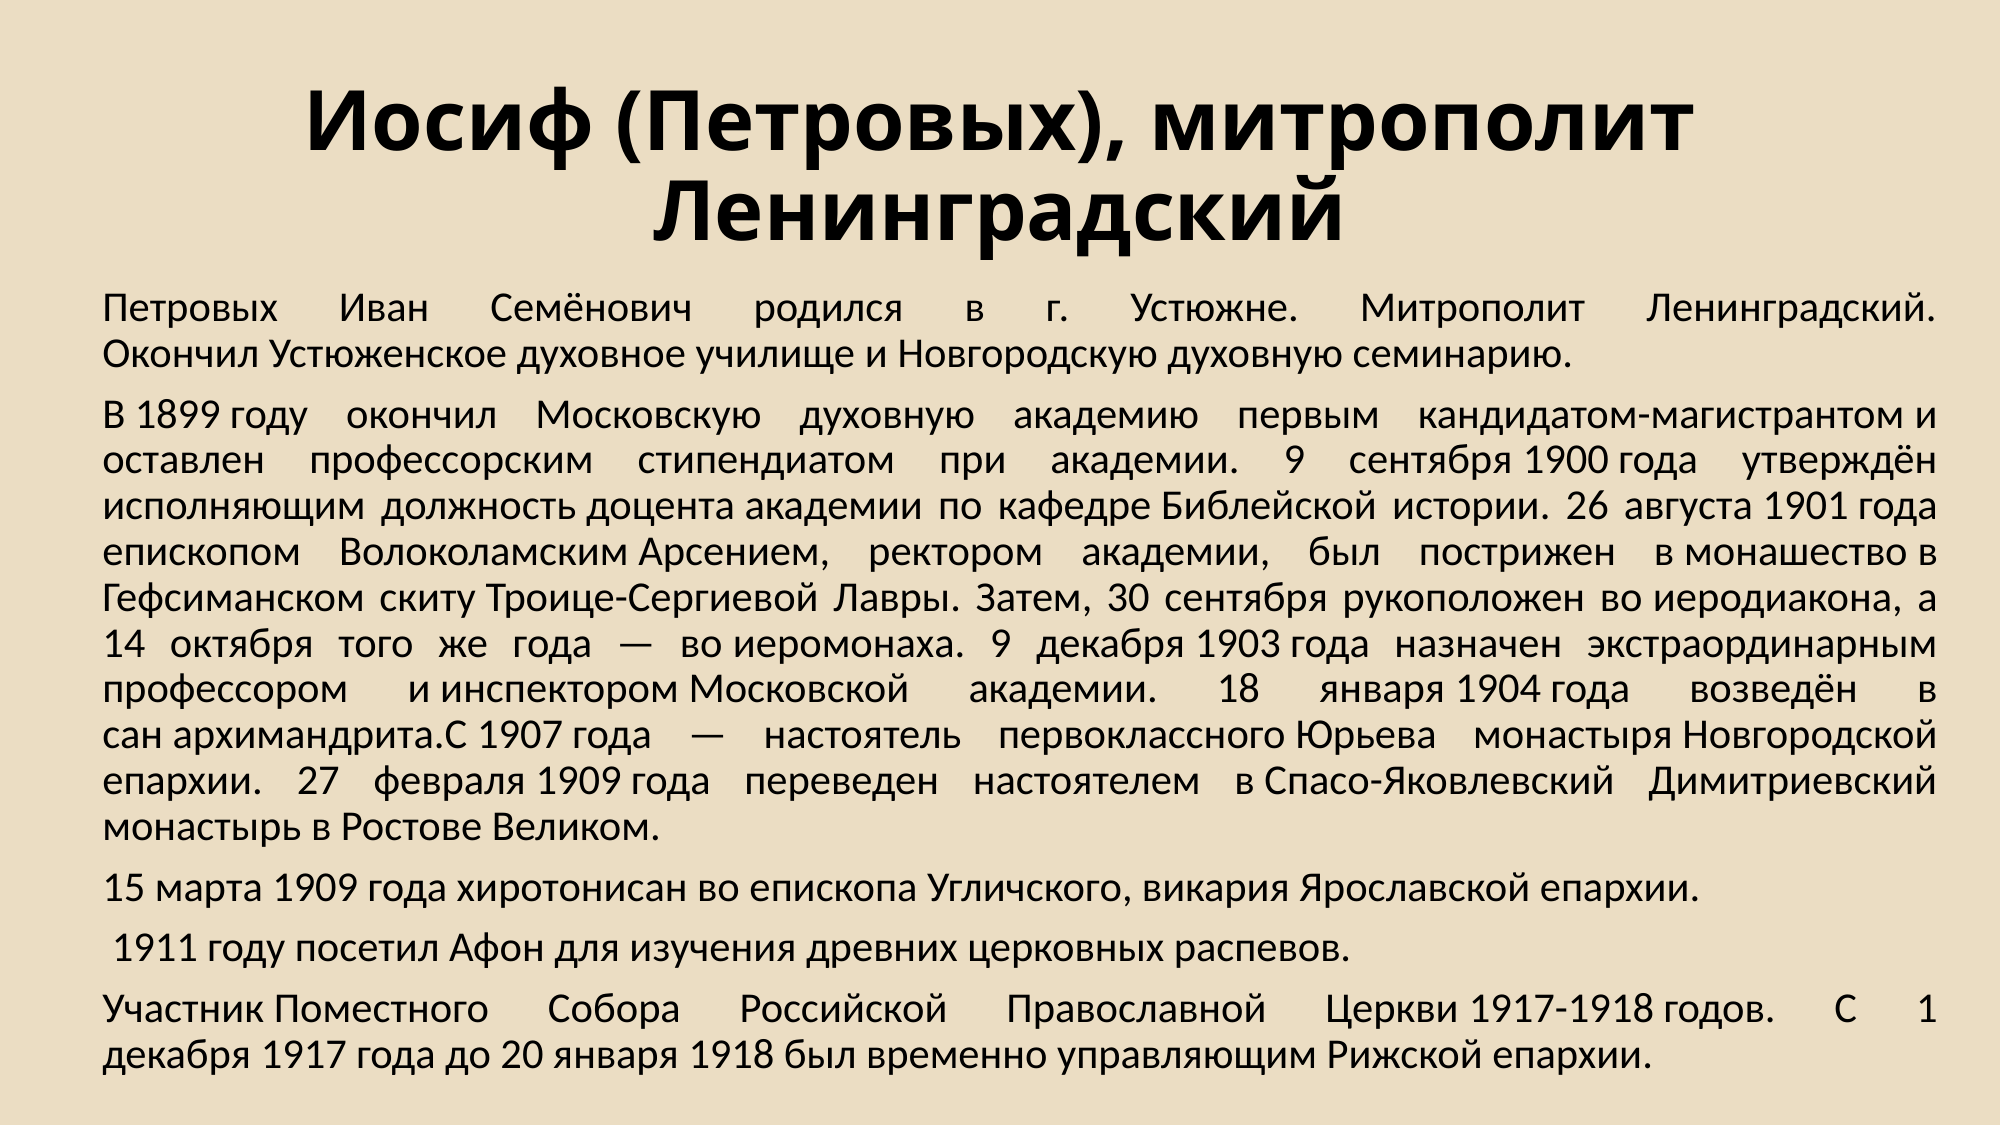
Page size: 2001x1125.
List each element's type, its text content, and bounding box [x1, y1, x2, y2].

list Петровых Иван Семёнович родился в г. Устюжне. Митрополит Ленинградский. Окончил Устюженское духовное училище и Новгородскую духовную семинарию. В 1899 году окончил Московскую духовную академию первым кандидатом-магистрантом и оставлен профессорским стипендиатом при академии. 9 сентября 1900 года утверждён исполняющим должность доцента академии по кафедре Библейской истории. 26 августа 1901 года епископом Волоколамским Арсением, ректором академии, был пострижен в монашество в Гефсиманском скиту Троице-Сергиевой Лавры. Затем, 30 сентября рукоположен во иеродиакона, а 14 октября того же года — во иеромонаха. 9 декабря 1903 года назначен экстраординарным профессором и инспектором Московской академии. 18 января 1904 года возведён в сан архимандрита.С 1907 года — настоятель первоклассного Юрьева монастыря Новгородской епархии. 27 февраля 1909 года переведен настоятелем в Спасо-Яковлевский Димитриевский монастырь в Ростове Великом. 15 марта 1909 года хиротонисан во епископа Угличского, викария Ярославской епархии. 1911 году посетил Афон для изучения древних церковных распевов. Участник Поместного Собора Российской Православной Церкви 1917-1918 годов. С 1 декабря 1917 года до 20 января 1918 был временно управляющим Рижской епархии. [87, 277, 1953, 1097]
title Иосиф (Петровых), митрополит Ленинградский [137, 59, 1863, 277]
